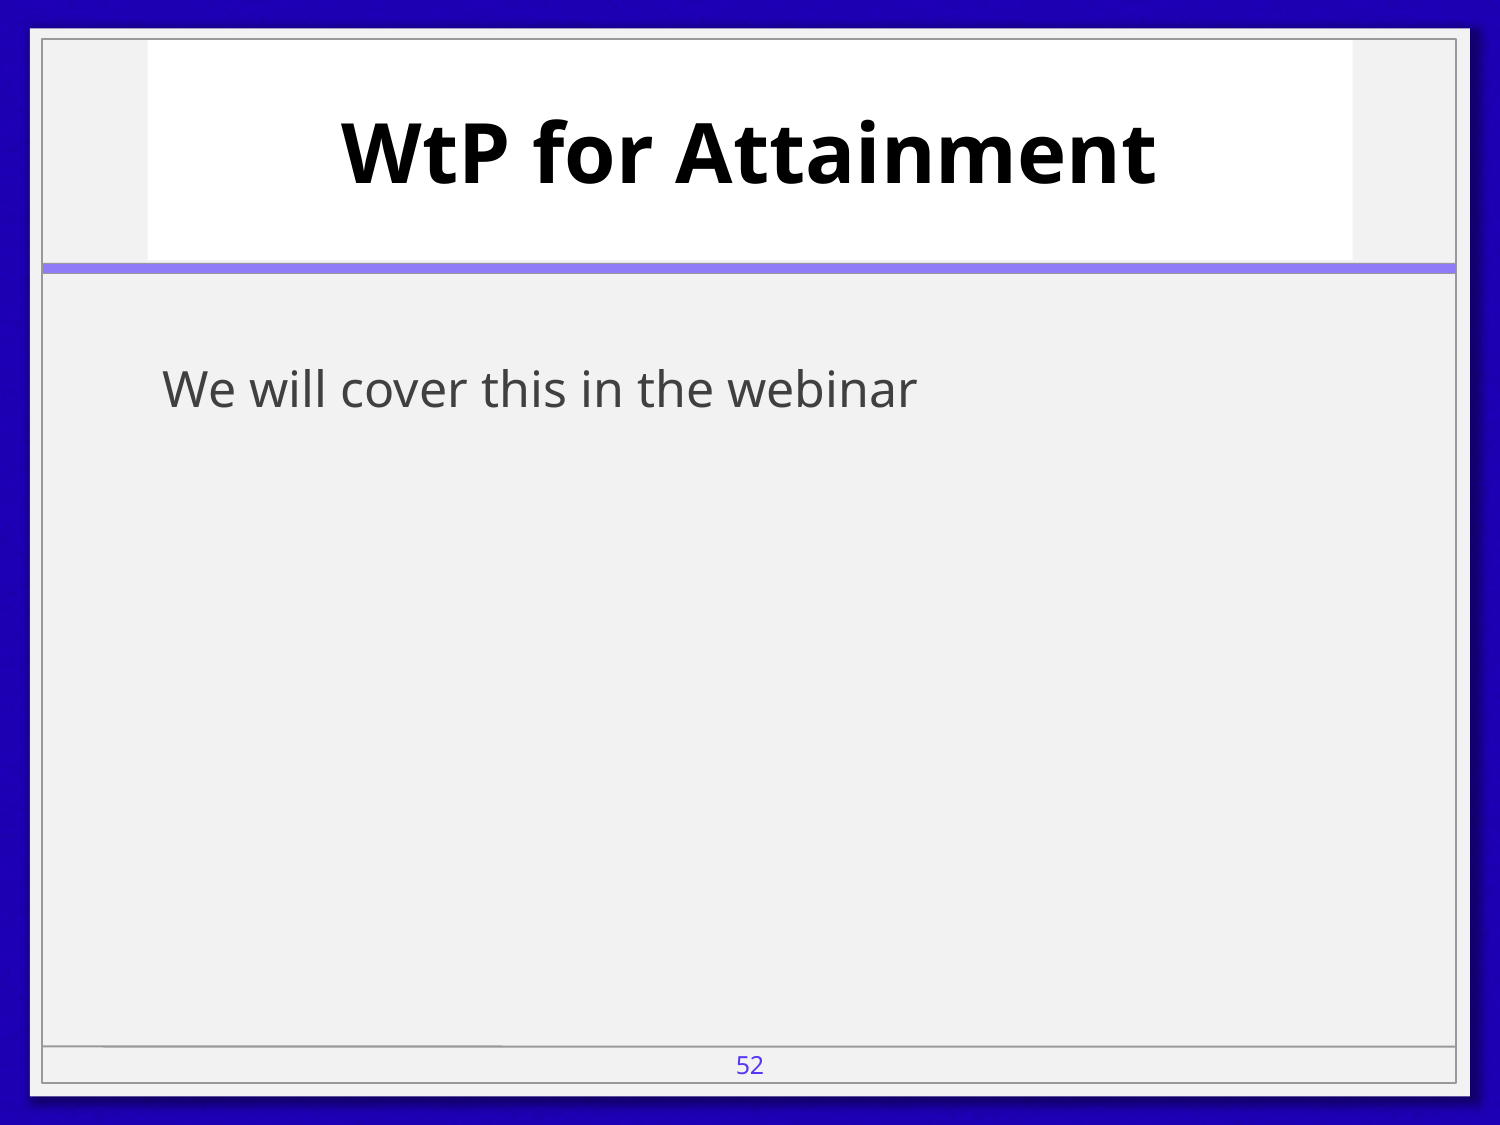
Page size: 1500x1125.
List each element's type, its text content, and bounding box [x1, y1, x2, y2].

list We will cover this in the webinar [147, 350, 1353, 995]
slide_number 52 [687, 1042, 813, 1088]
title WtP for Attainment [145, 37, 1355, 262]
